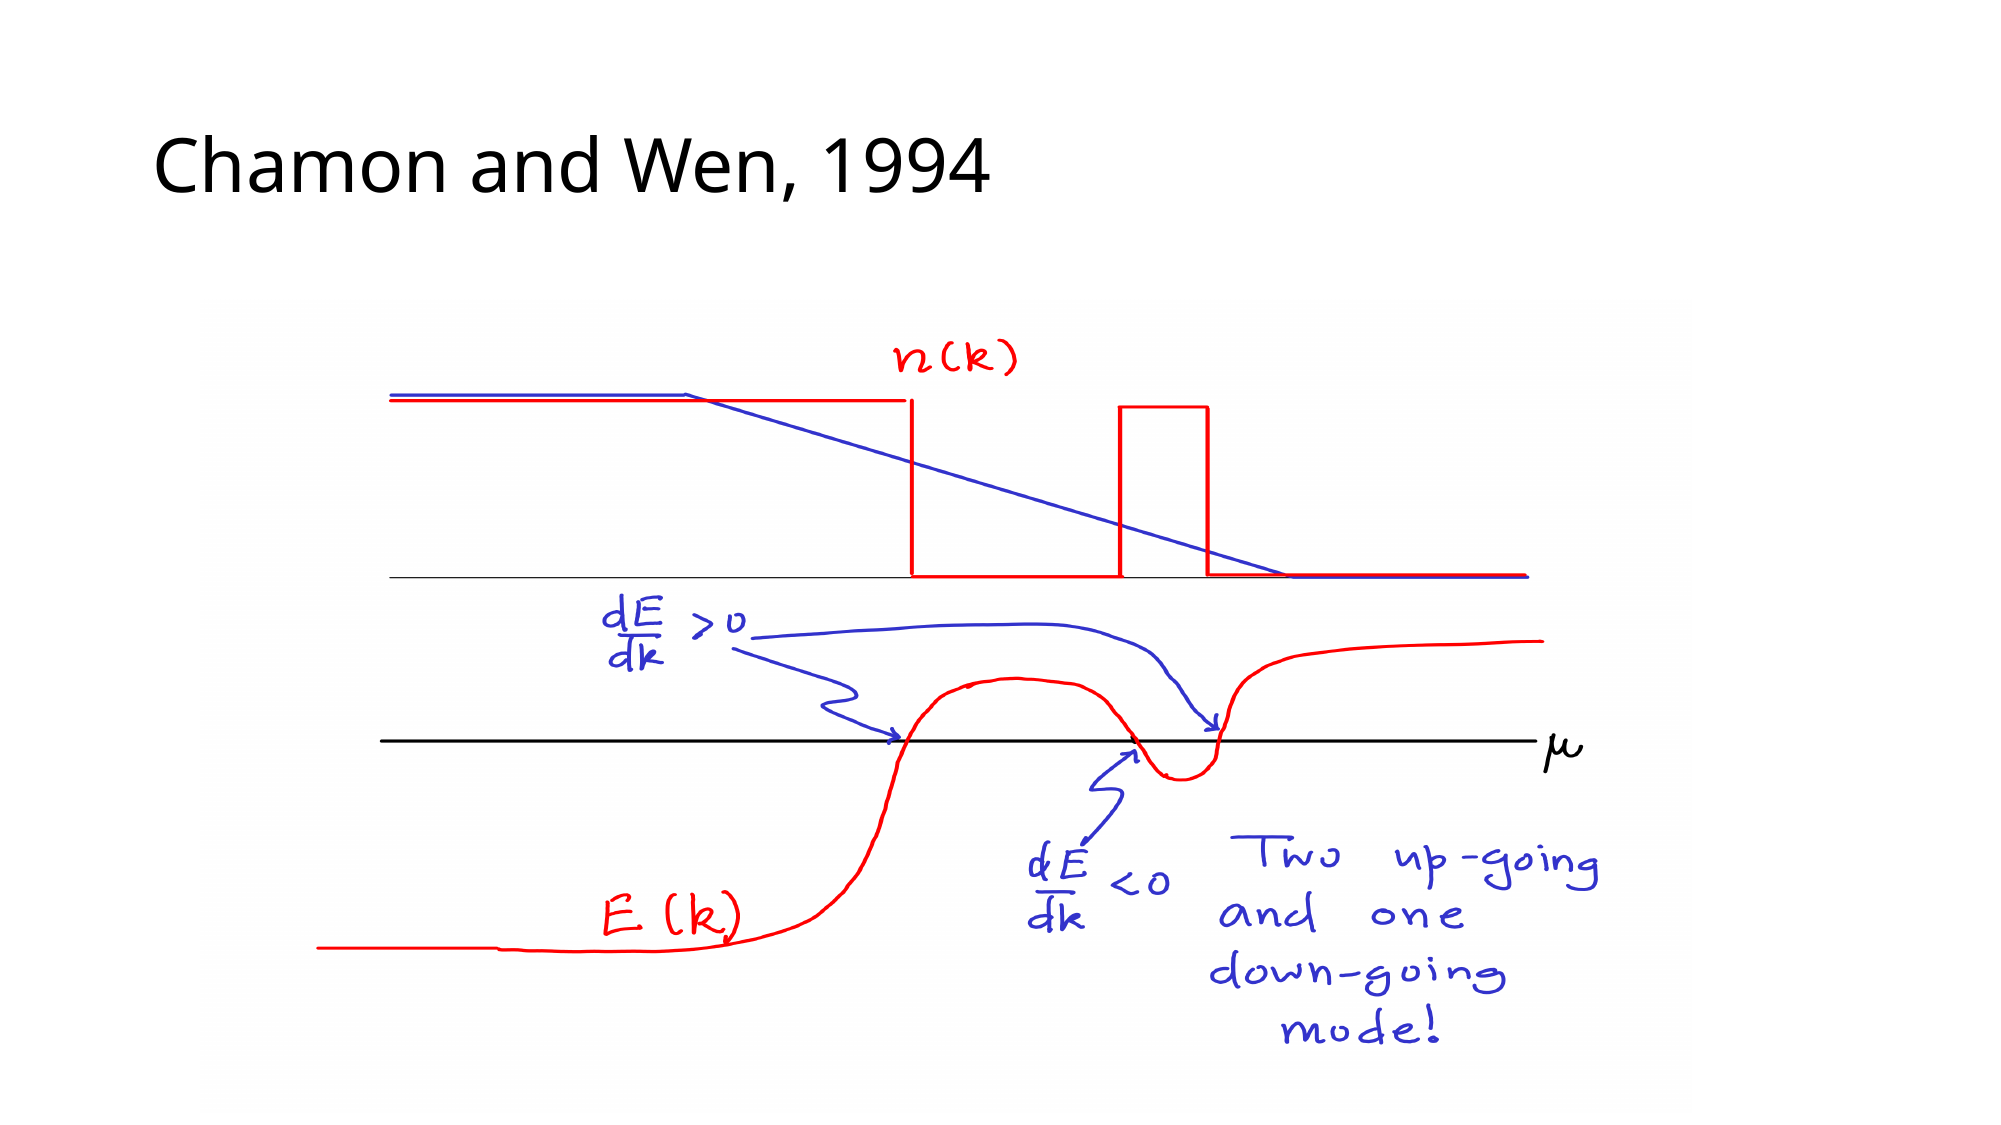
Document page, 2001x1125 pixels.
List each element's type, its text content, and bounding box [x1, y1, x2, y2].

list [200, 299, 1692, 1113]
title Chamon and Wen, 1994 [137, 59, 1863, 278]
